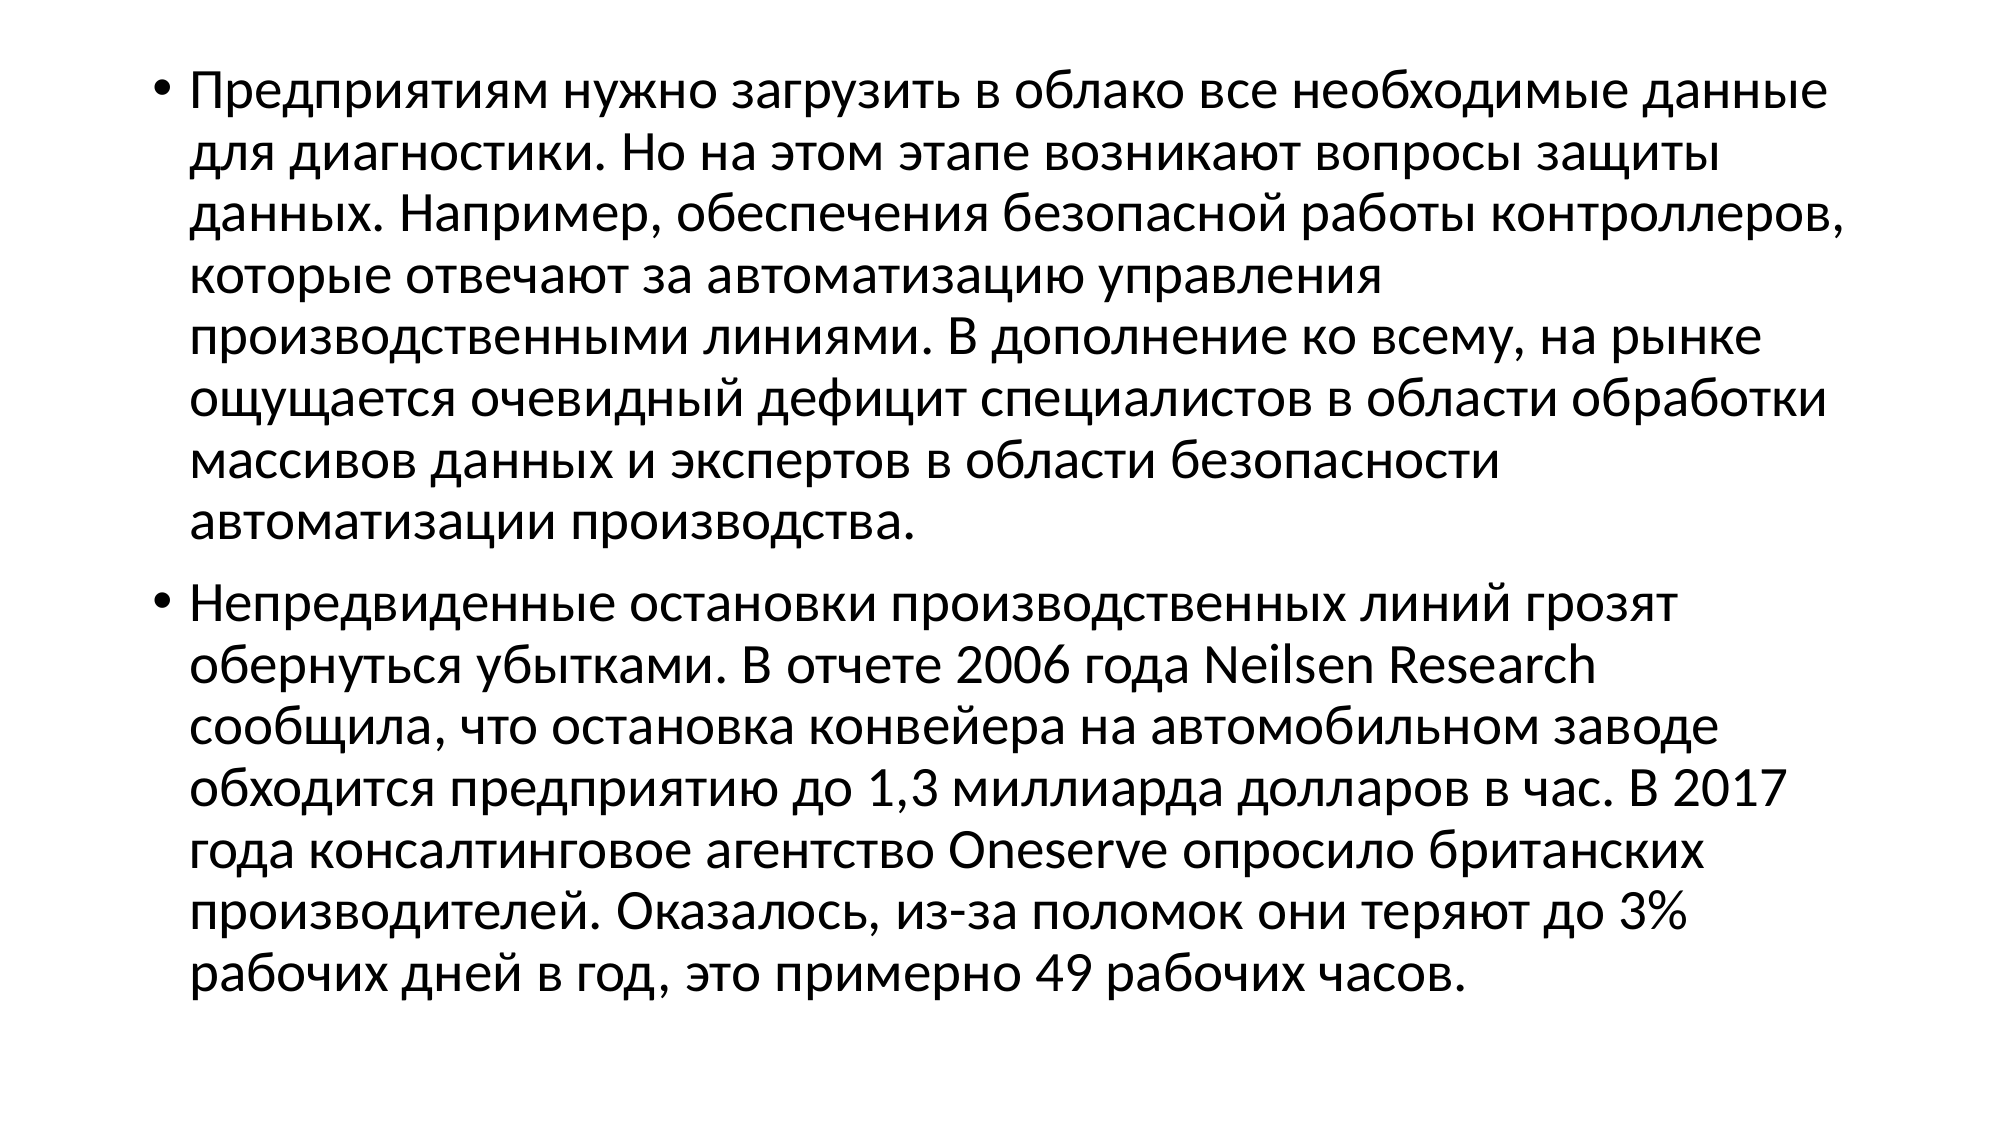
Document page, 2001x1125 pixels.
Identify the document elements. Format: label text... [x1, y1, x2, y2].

list Предприятиям нужно загрузить в облако все необходимые данные для диагностики. Но на этом этапе возникают вопросы защиты данных. Например, обеспечения безопасной работы контроллеров, которые отвечают за автоматизацию управления производственными линиями. В дополнение ко всему, на рынке ощущается очевидный дефицит специалистов в области обработки массивов данных и экспертов в области безопасности автоматизации производства. Непредвиденные остановки производственных линий грозят обернуться убытками. В отчете 2006 года Neilsen Research сообщила, что остановка конвейера на автомобильном заводе обходится предприятию до 1,3 миллиарда долларов в час. В 2017 года консалтинговое агентство Oneserve опросило британских производителей. Оказалось, из-за поломок они теряют до 3% рабочих дней в год, это примерно 49 рабочих часов. [137, 51, 1863, 1014]
